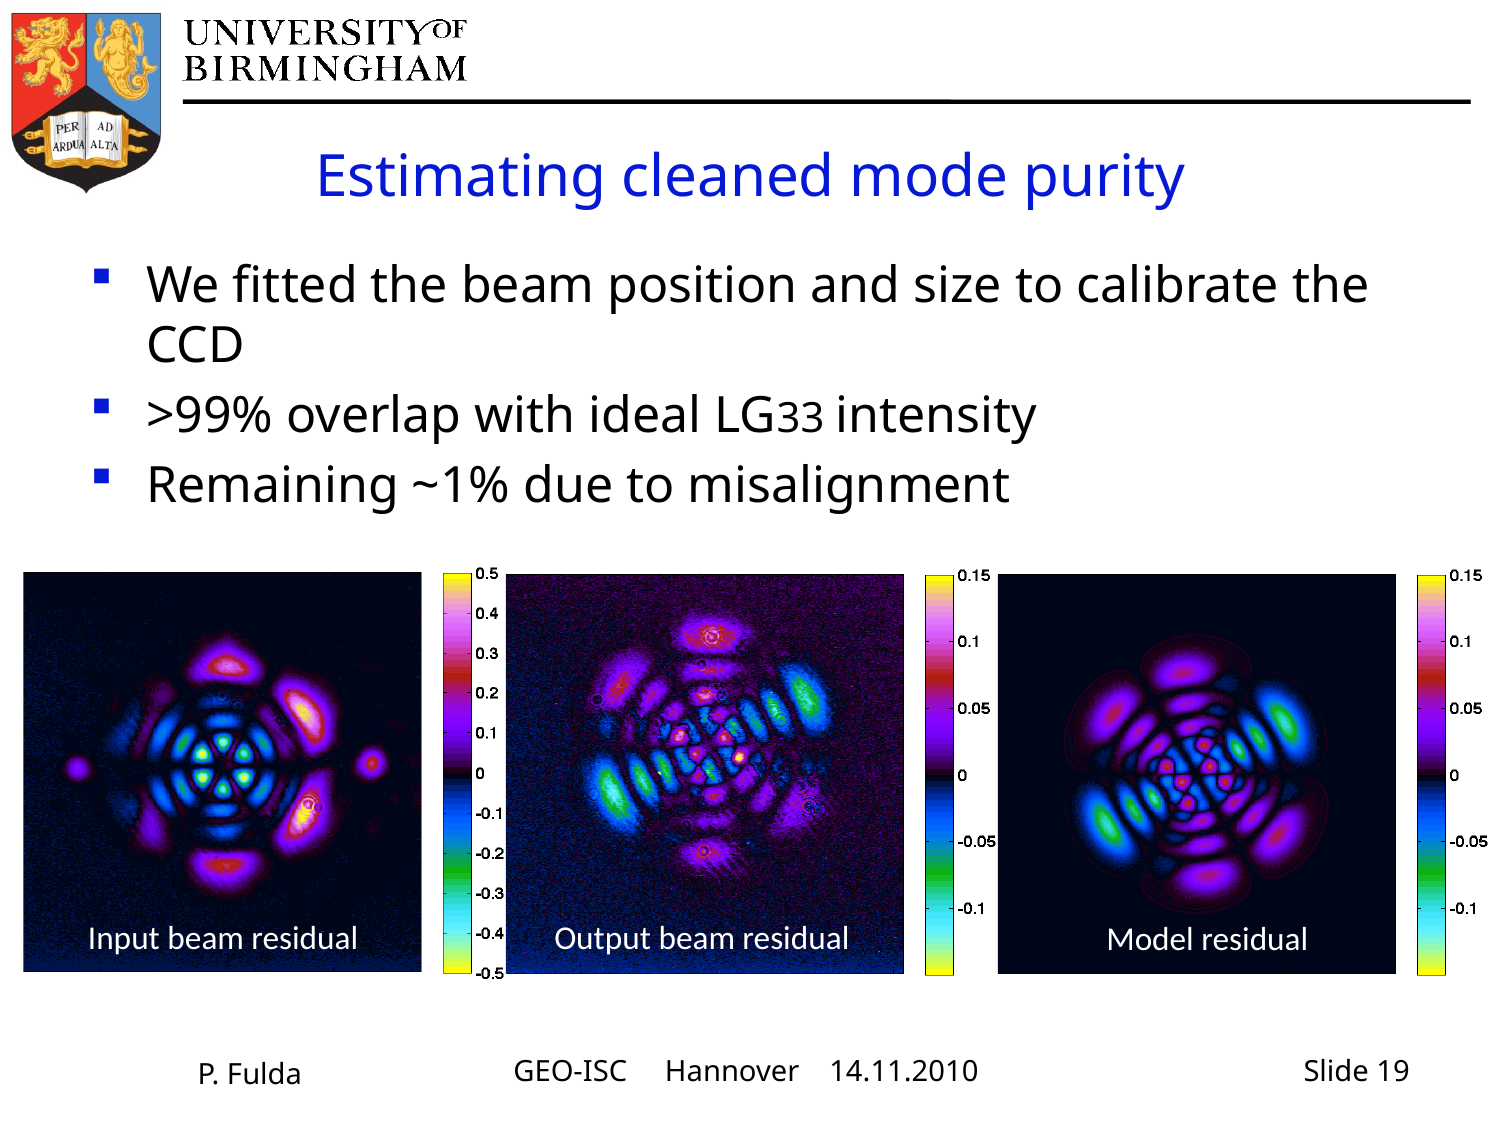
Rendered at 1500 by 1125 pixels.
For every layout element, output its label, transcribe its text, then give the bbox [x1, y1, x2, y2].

list We fitted the beam position and size to calibrate the CCD >99% overlap with ideal LG33 intensity Remaining ~1% due to misalignment [75, 245, 1425, 562]
picture [23, 562, 1491, 979]
picture [182, 19, 467, 79]
title Estimating cleaned mode purity [75, 79, 1425, 245]
slide_number 19 [1074, 1042, 1425, 1103]
picture [5, 7, 167, 197]
slide_number P. Fulda [75, 1042, 425, 1103]
footer GEO-ISC Hannover 14.11.2010 [454, 1042, 1046, 1103]
